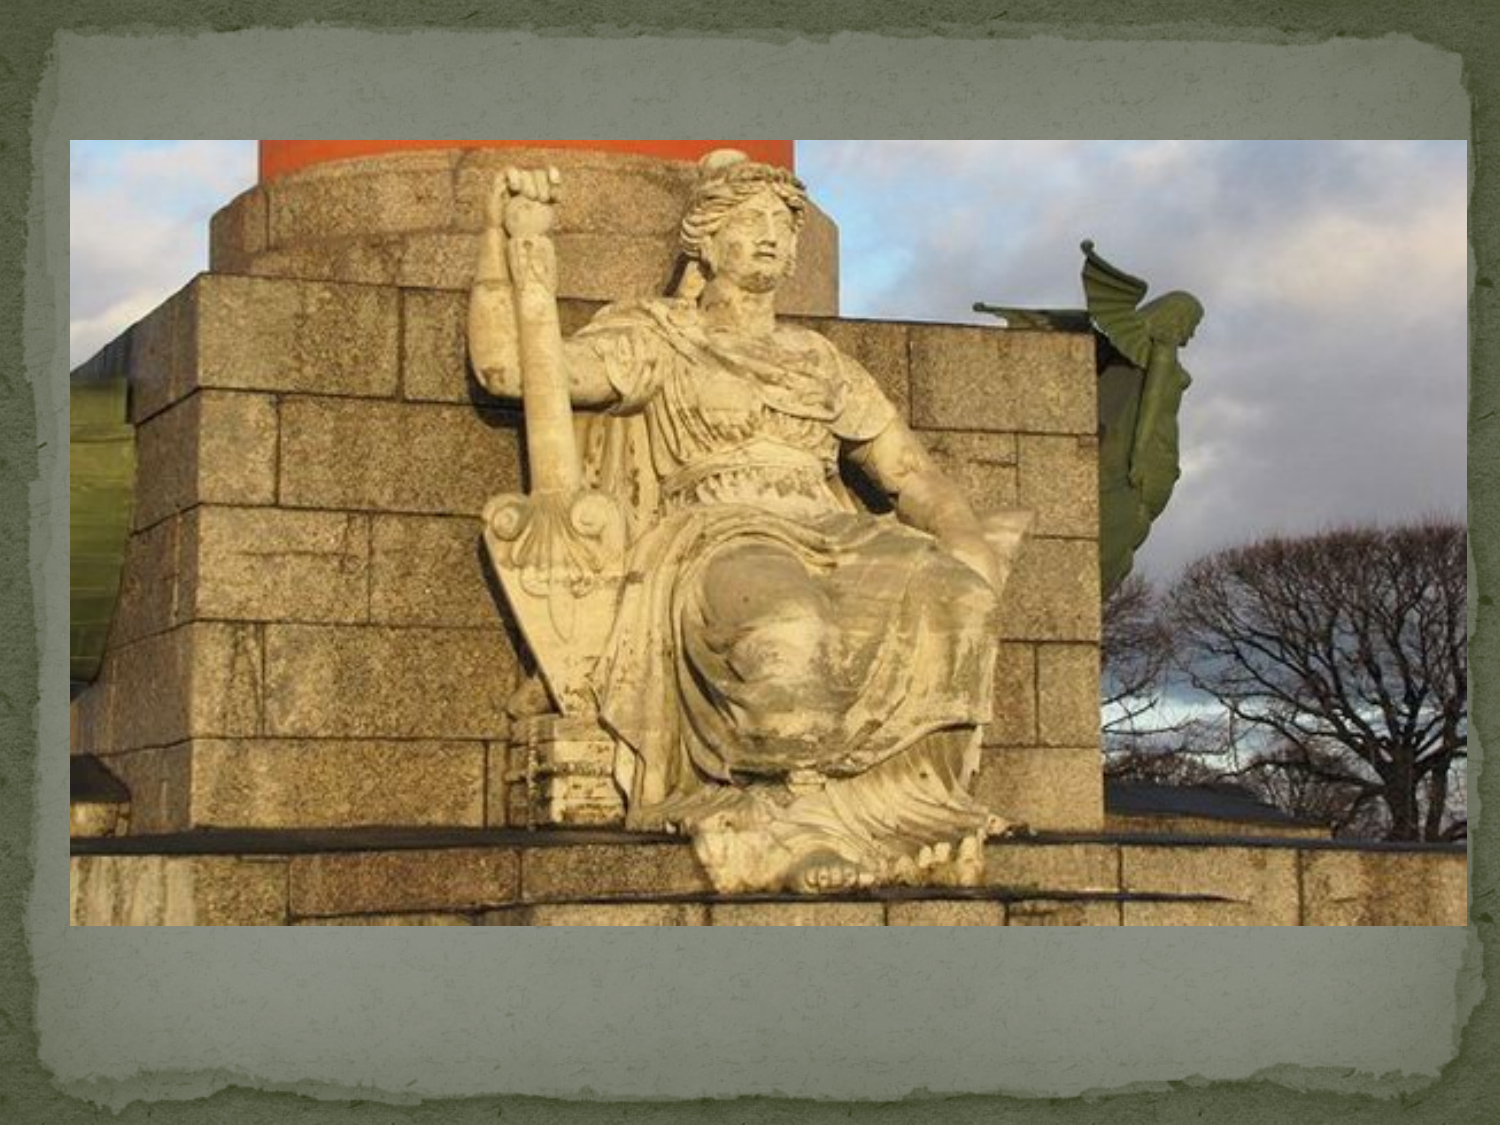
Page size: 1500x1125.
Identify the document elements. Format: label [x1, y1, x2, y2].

picture [70, 140, 1467, 926]
